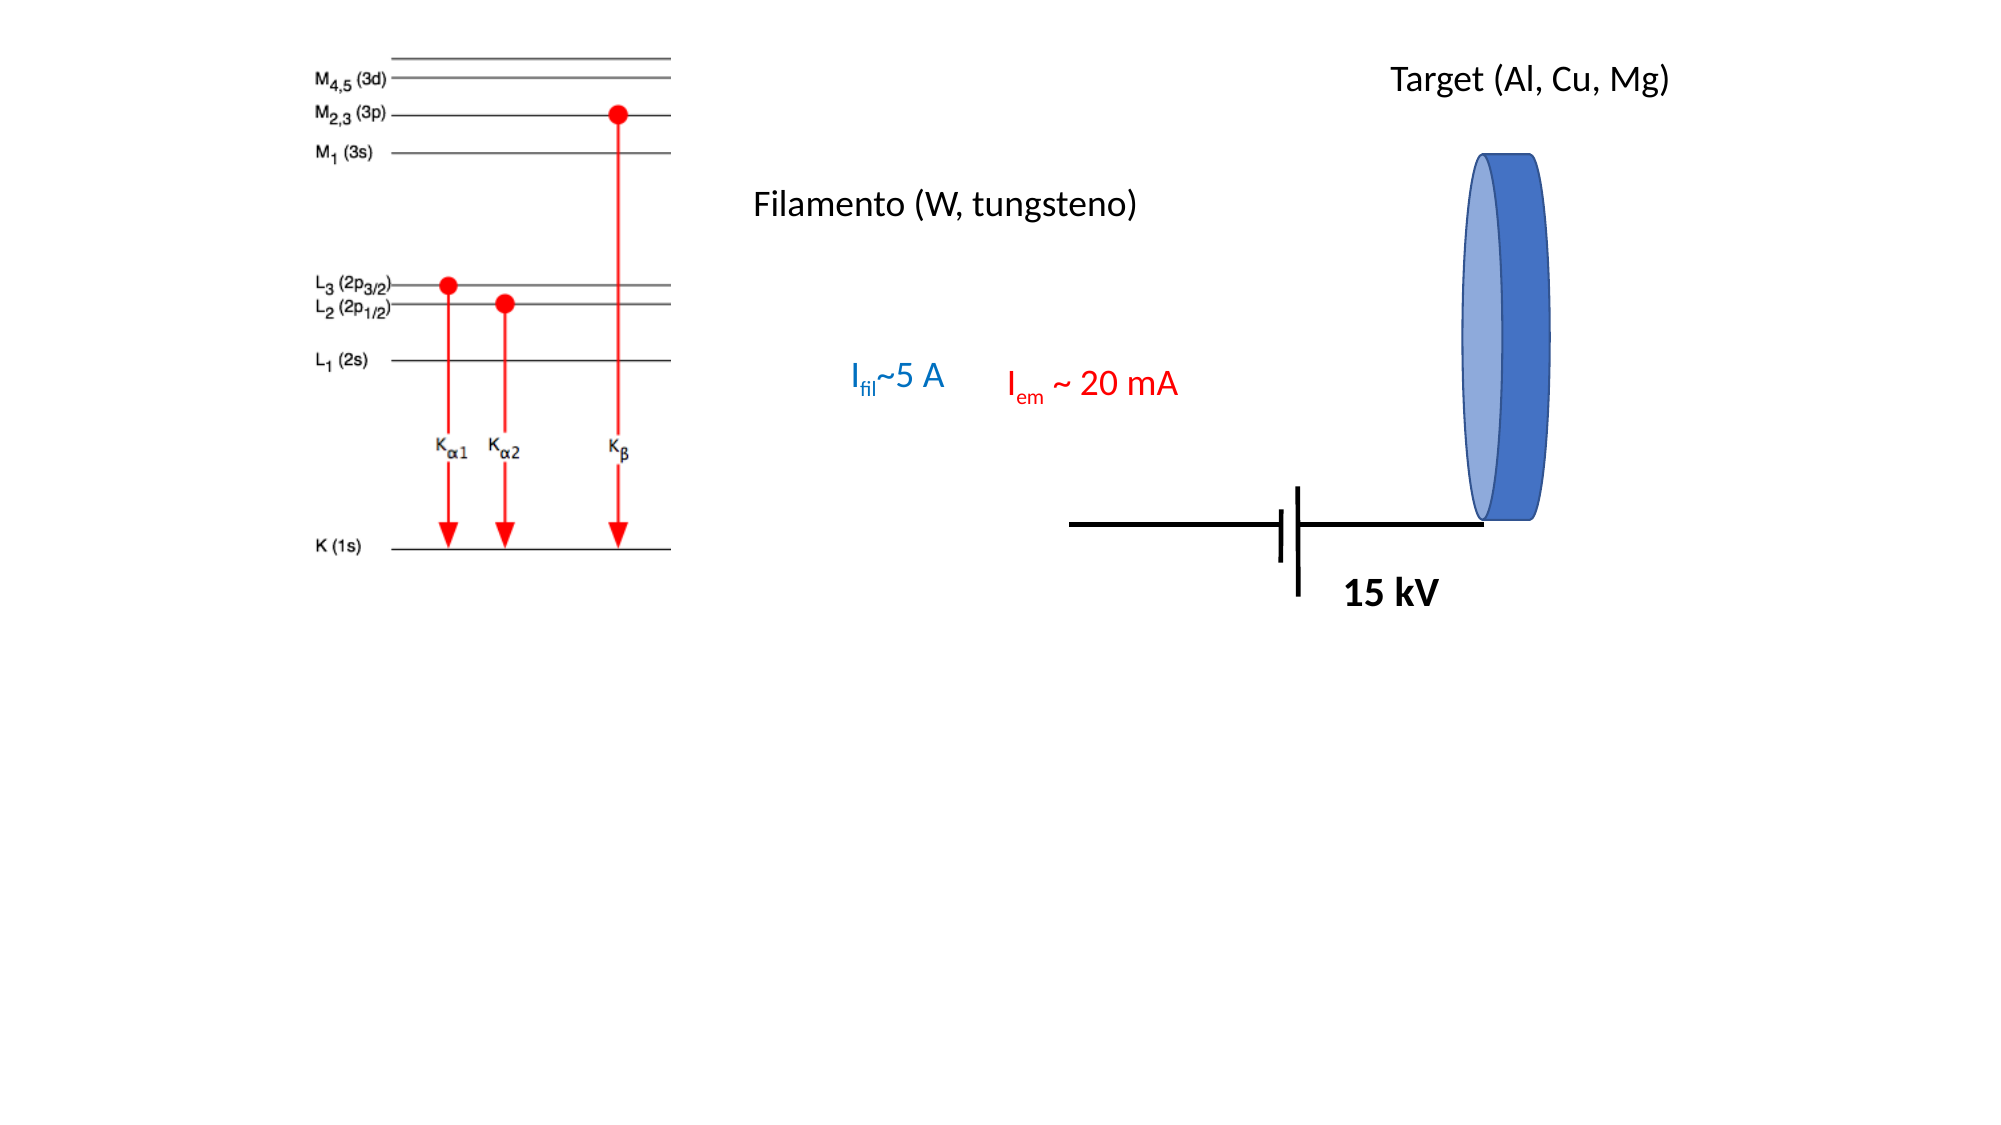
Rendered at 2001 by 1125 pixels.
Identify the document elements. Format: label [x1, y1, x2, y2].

text_box [967, 248, 1221, 411]
picture [297, 18, 672, 561]
text_box [1068, 486, 1485, 624]
text_box [1369, 46, 1693, 520]
text_box [736, 171, 1156, 403]
